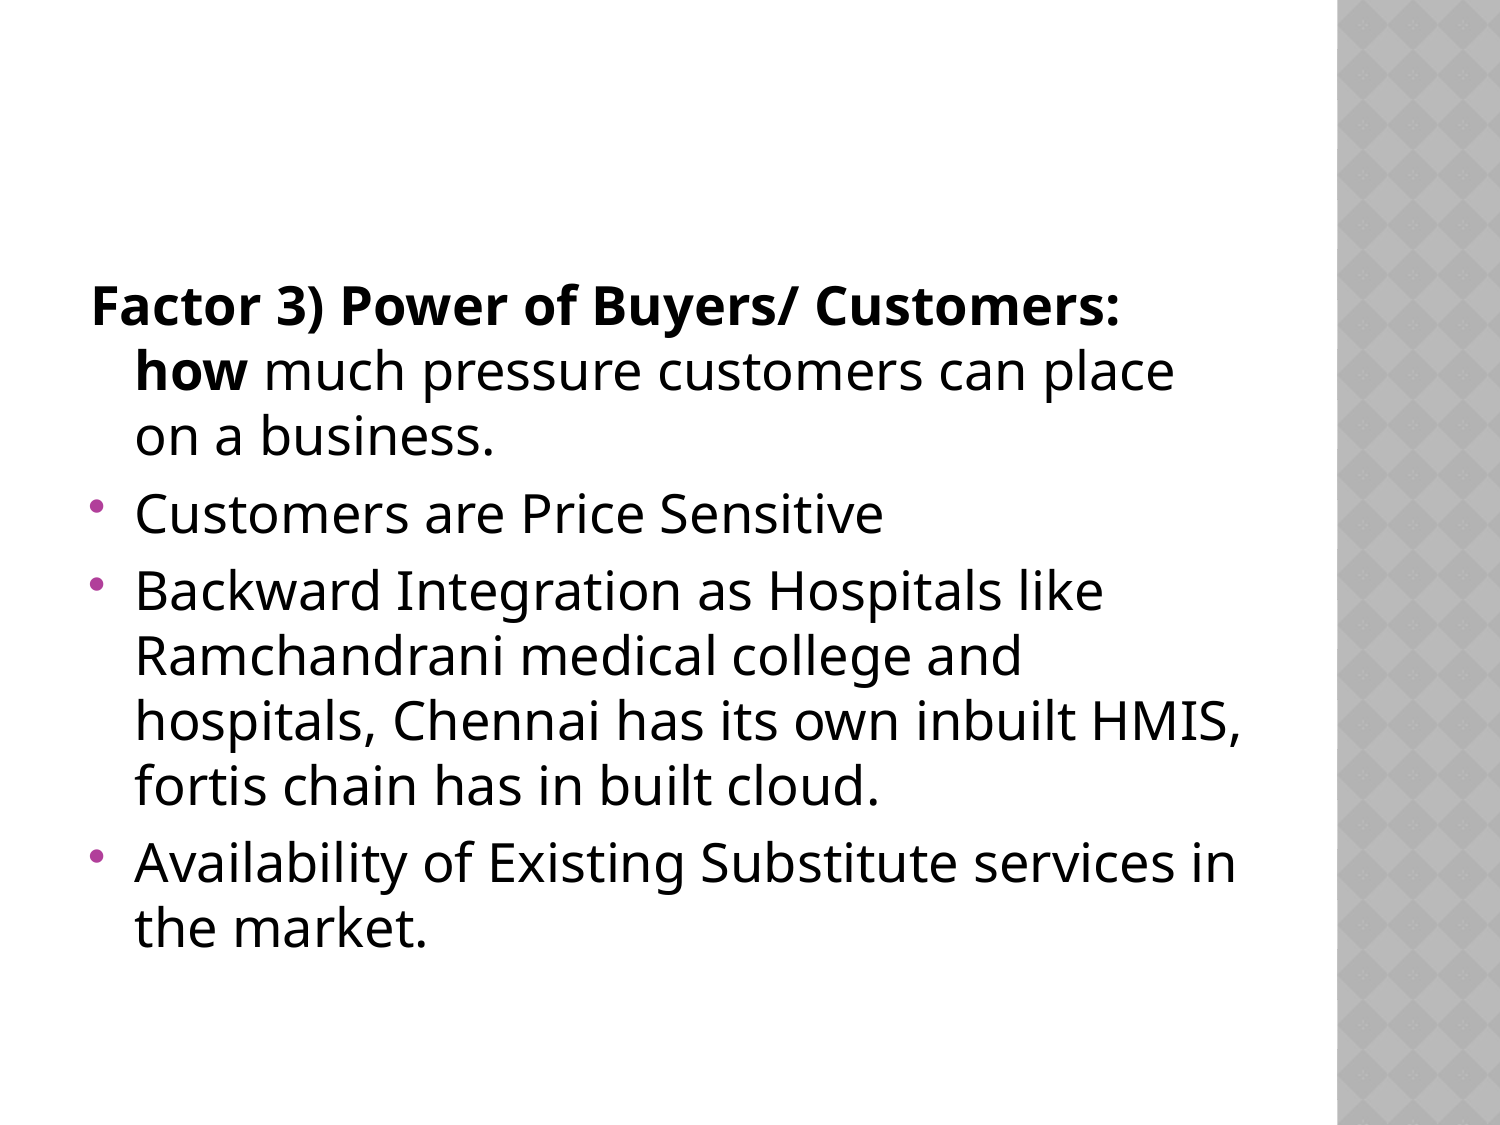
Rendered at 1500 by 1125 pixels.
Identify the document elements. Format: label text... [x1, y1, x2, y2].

list Factor 3) Power of Buyers/ Customers: how much pressure customers can place on a business. Customers are Price Sensitive Backward Integration as Hospitals like Ramchandrani medical college and hospitals, Chennai has its own inbuilt HMIS, fortis chain has in built cloud. Availability of Existing Substitute services in the market. [74, 263, 1263, 1060]
